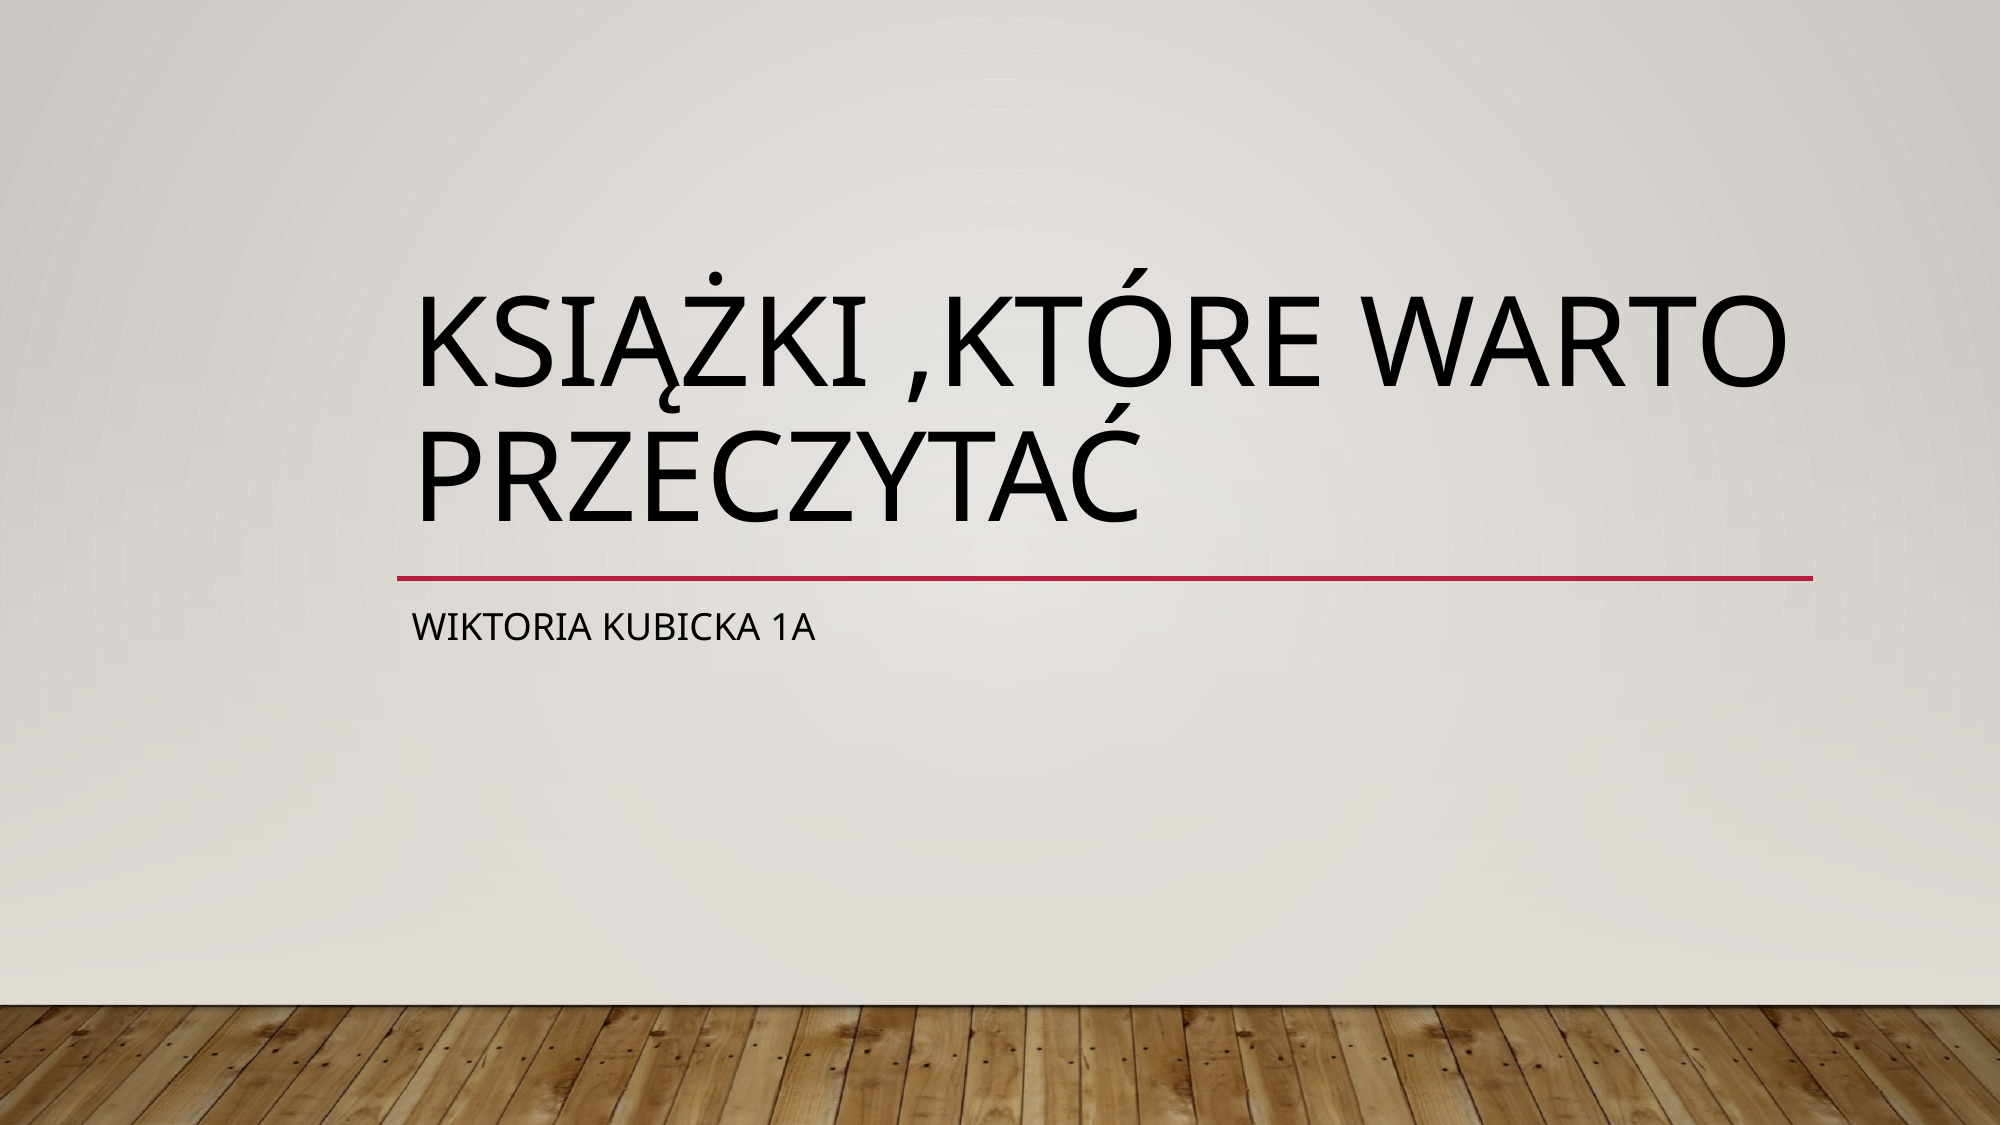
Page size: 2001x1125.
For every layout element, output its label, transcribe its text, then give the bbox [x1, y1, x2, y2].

picture [0, 1005, 2000, 1125]
title Książki ,które warto przeczytać [396, 131, 1814, 549]
subtitle Wiktoria Kubicka 1a [396, 579, 1814, 740]
